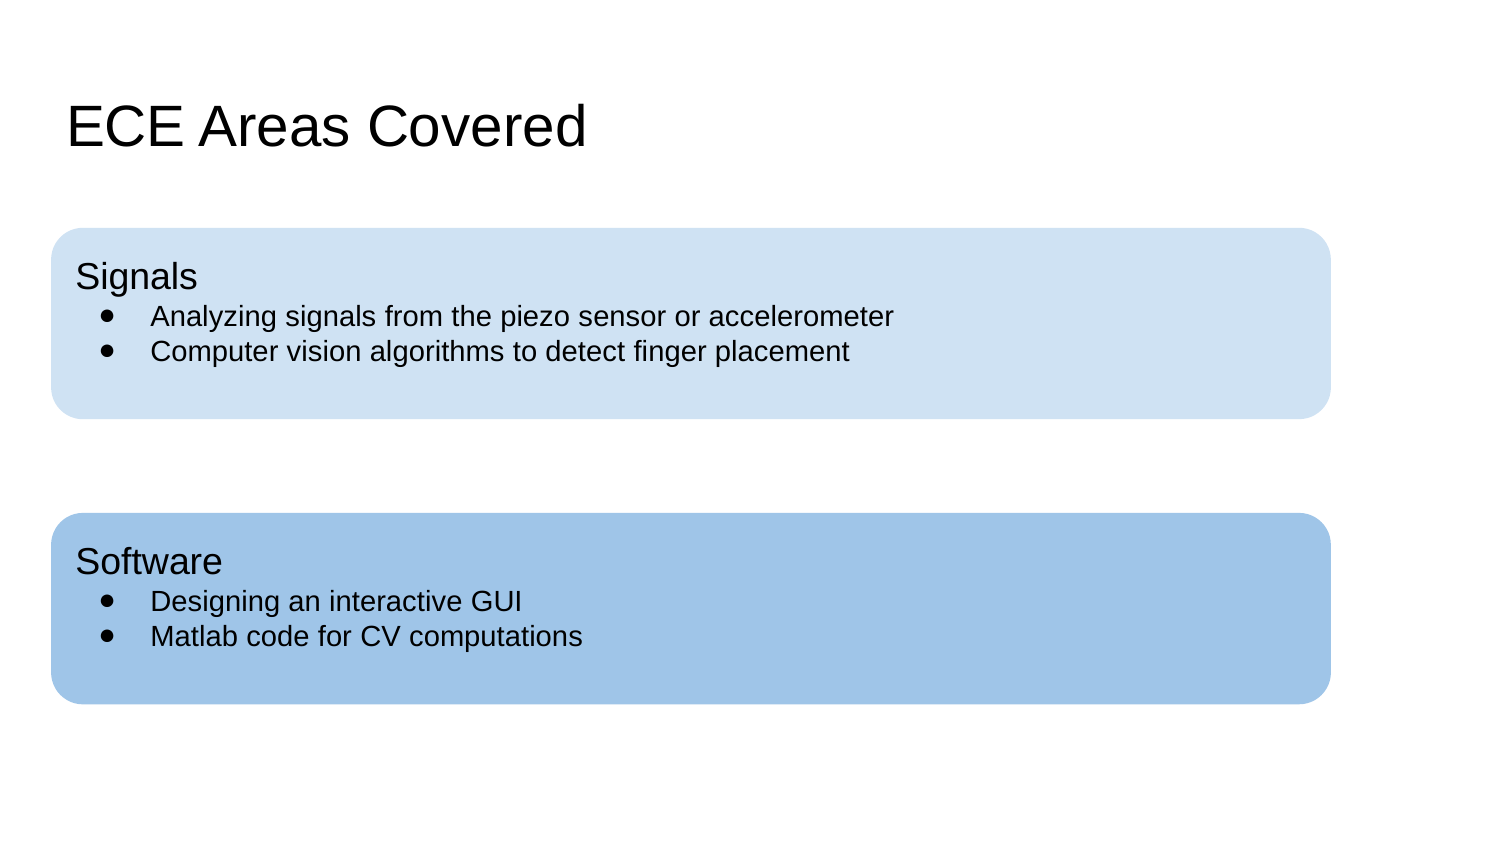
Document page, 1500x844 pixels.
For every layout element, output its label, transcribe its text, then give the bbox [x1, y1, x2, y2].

text_box Software Designing an interactive GUI Matlab code for CV computations [51, 512, 1331, 705]
text_box Signals Analyzing signals from the piezo sensor or accelerometer Computer vision algorithms to detect finger placement [51, 227, 1331, 420]
title ECE Areas Covered [51, 72, 1449, 167]
